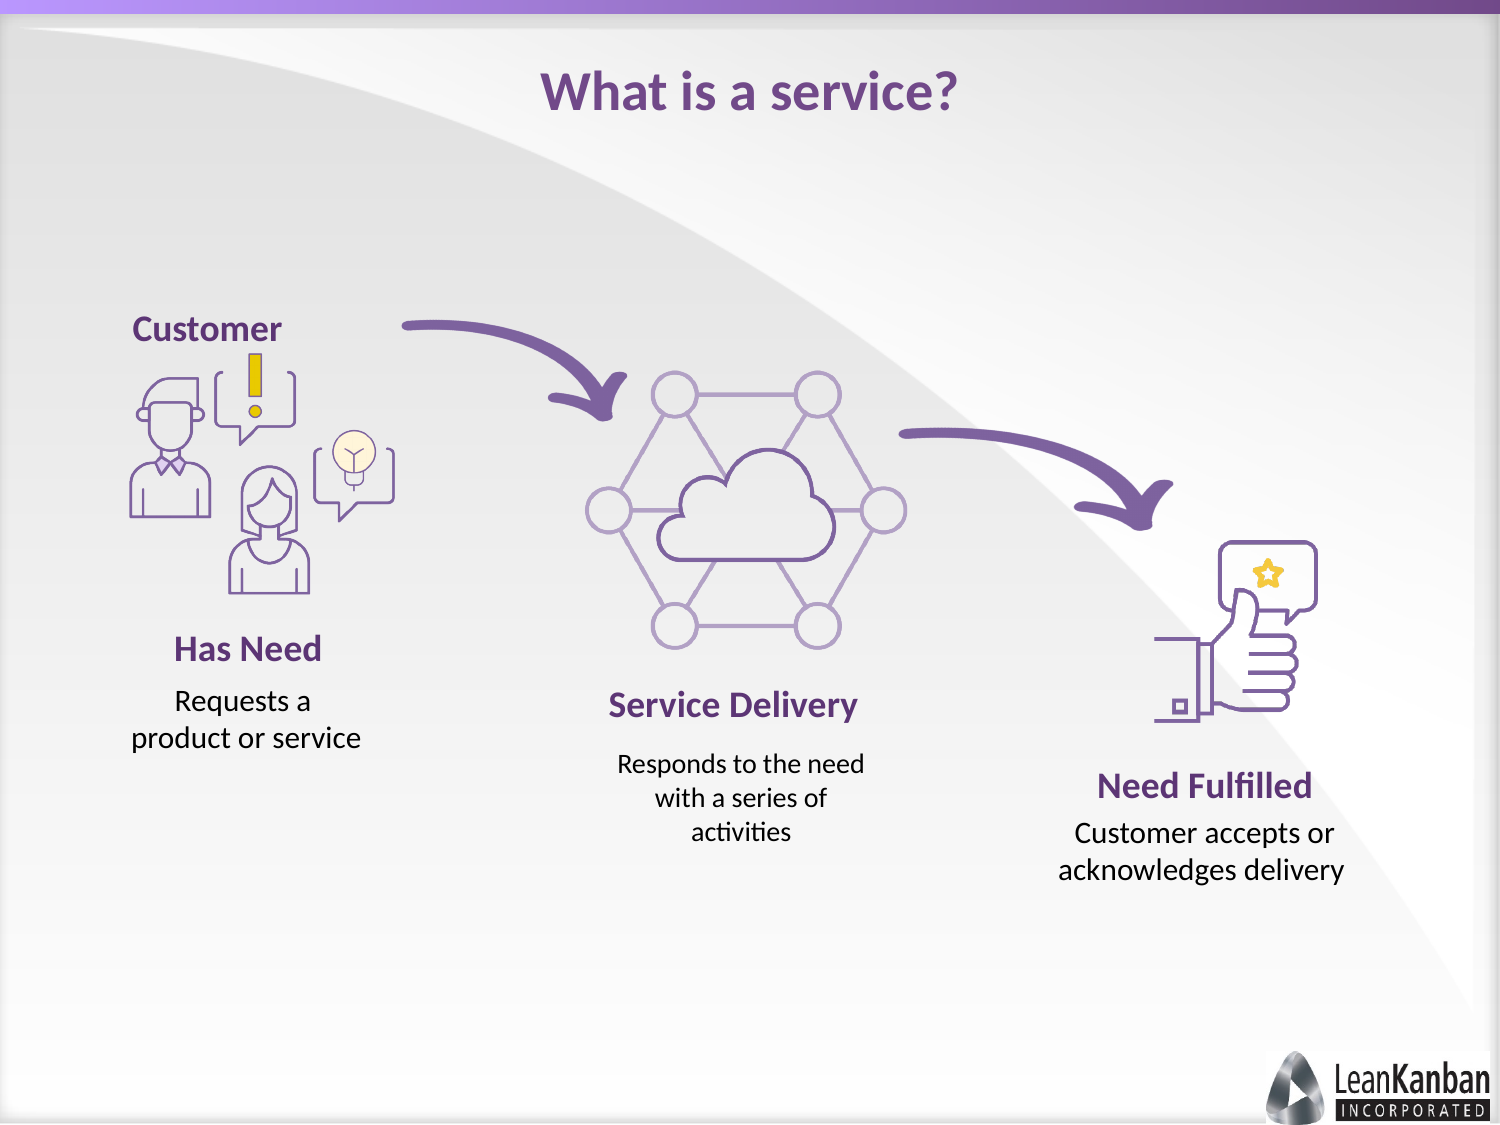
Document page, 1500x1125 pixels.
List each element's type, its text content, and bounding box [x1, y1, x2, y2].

title What is a service? [41, 11, 1459, 164]
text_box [411, 300, 948, 857]
picture [0, 14, 1500, 1125]
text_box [906, 407, 1431, 896]
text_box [114, 296, 395, 764]
